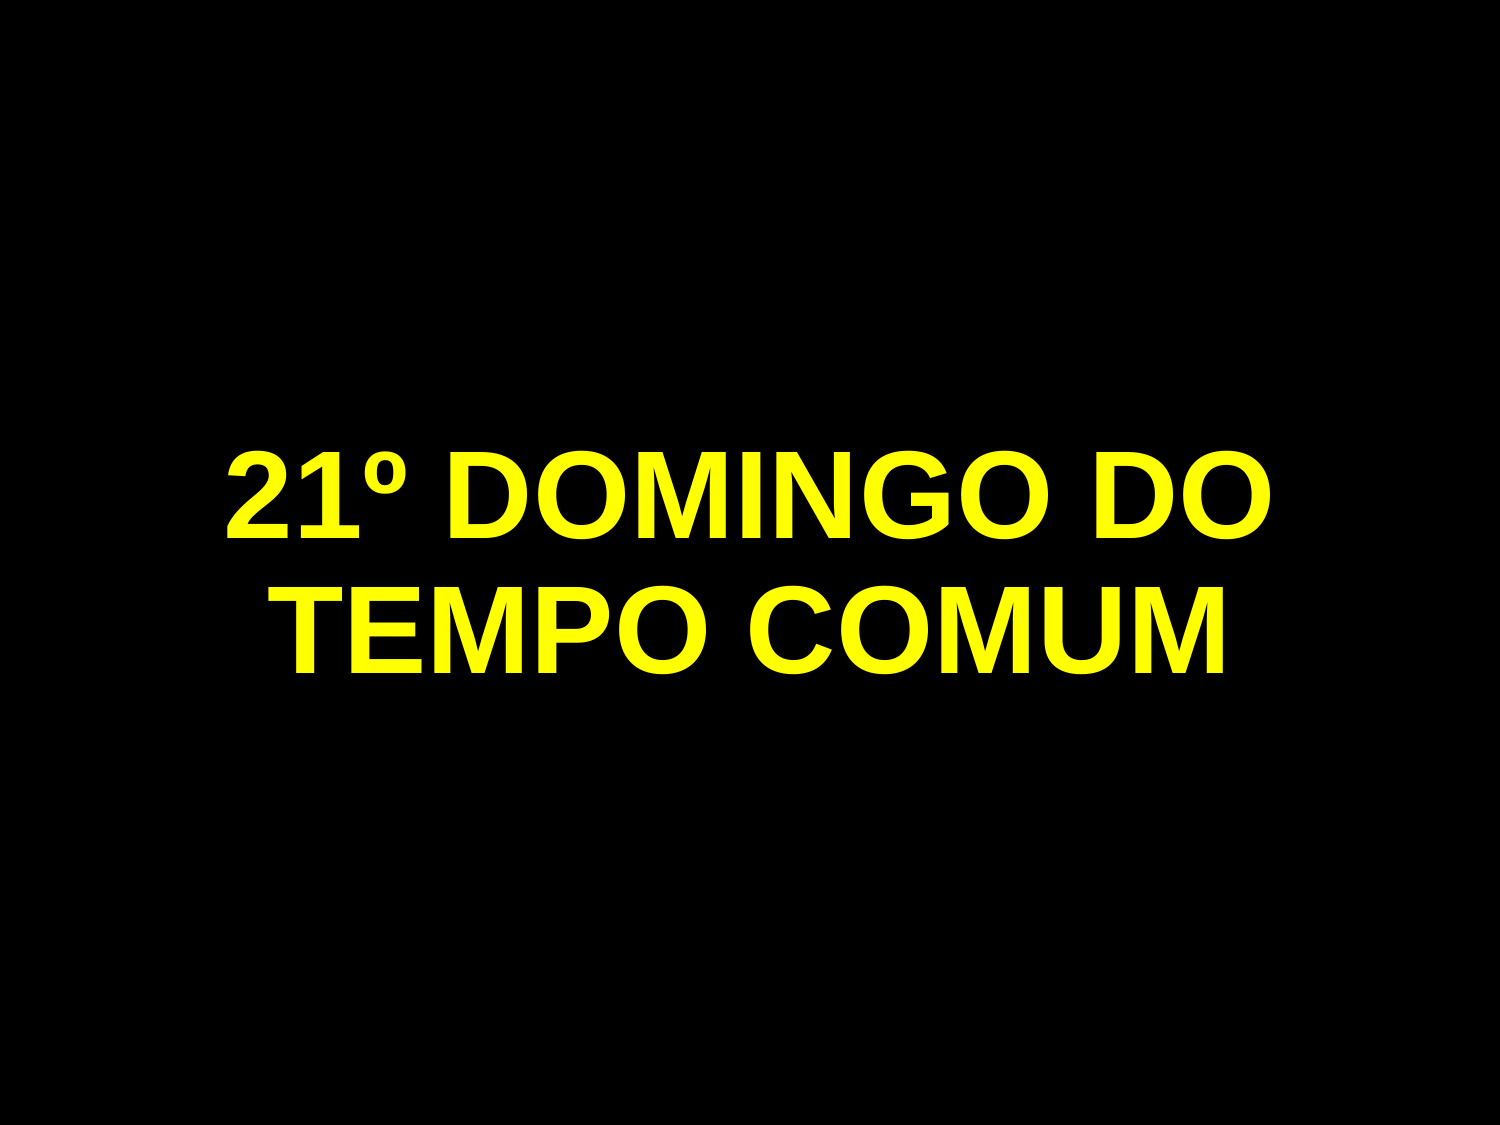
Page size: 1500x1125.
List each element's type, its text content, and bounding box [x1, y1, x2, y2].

title 21º DOMINGO DO TEMPO COMUM [17, 316, 1483, 709]
